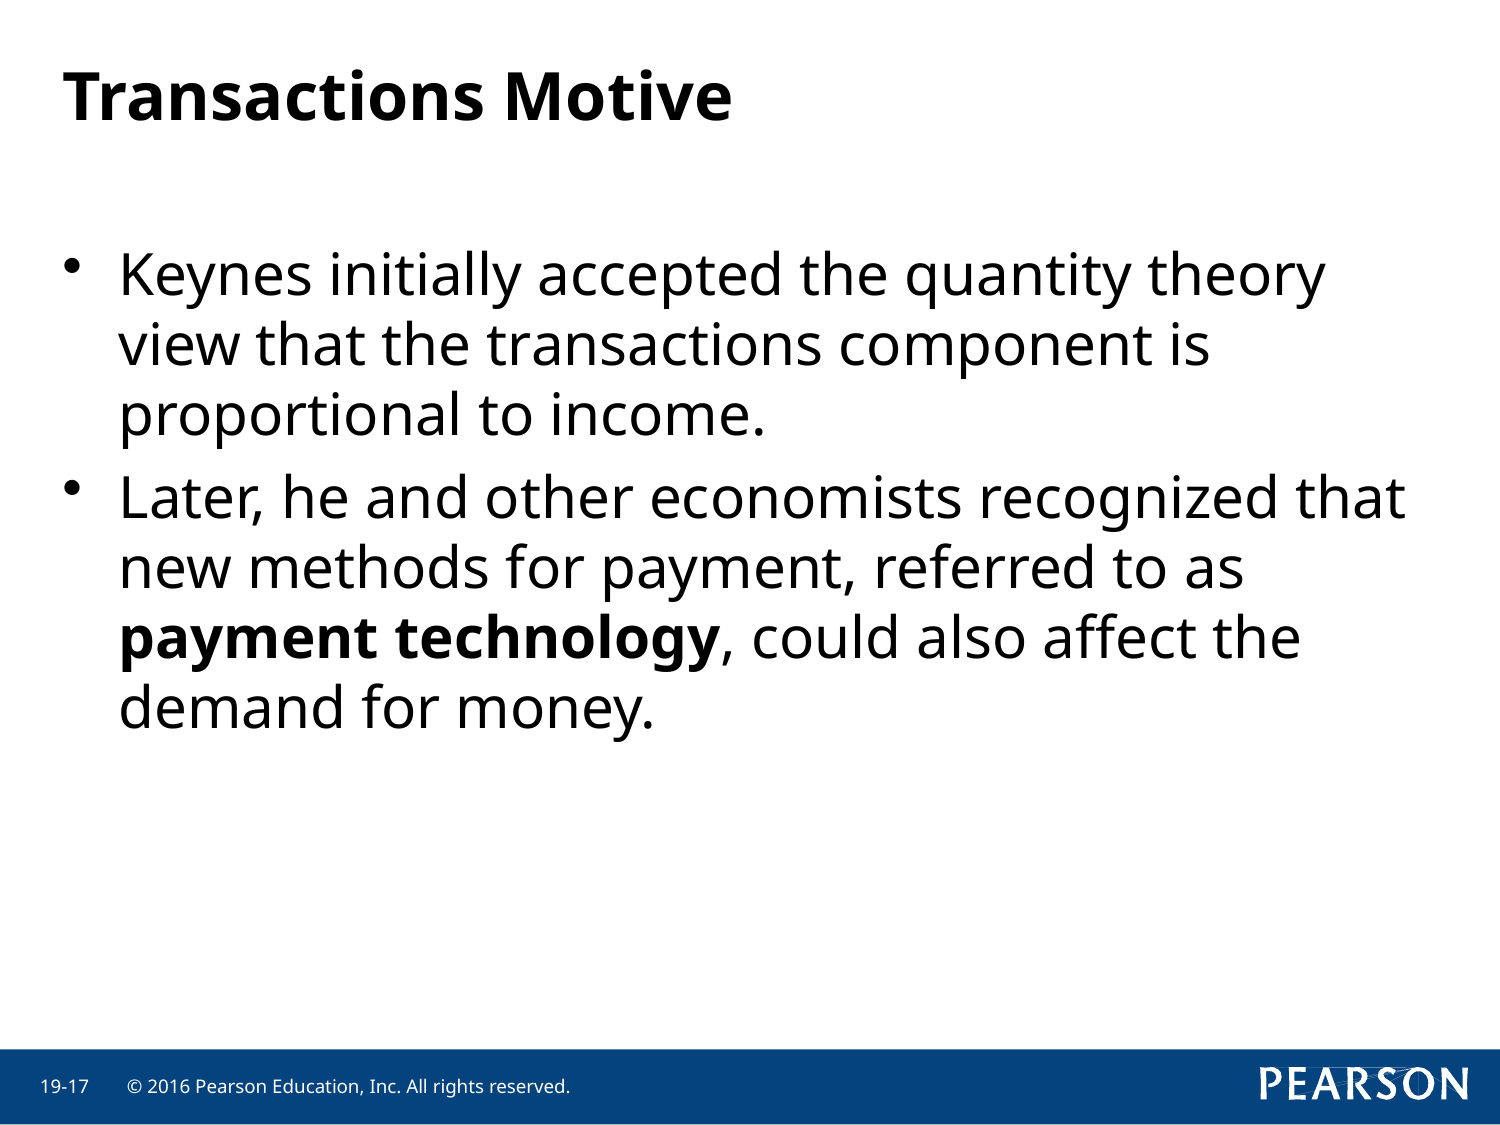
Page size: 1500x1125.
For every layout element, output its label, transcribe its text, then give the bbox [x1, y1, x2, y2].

title Transactions Motive [62, 0, 1450, 188]
list Keynes initially accepted the quantity theory view that the transactions component is proportional to income. Later, he and other economists recognized that new methods for payment, referred to as payment technology, could also affect the demand for money. [62, 237, 1438, 1000]
